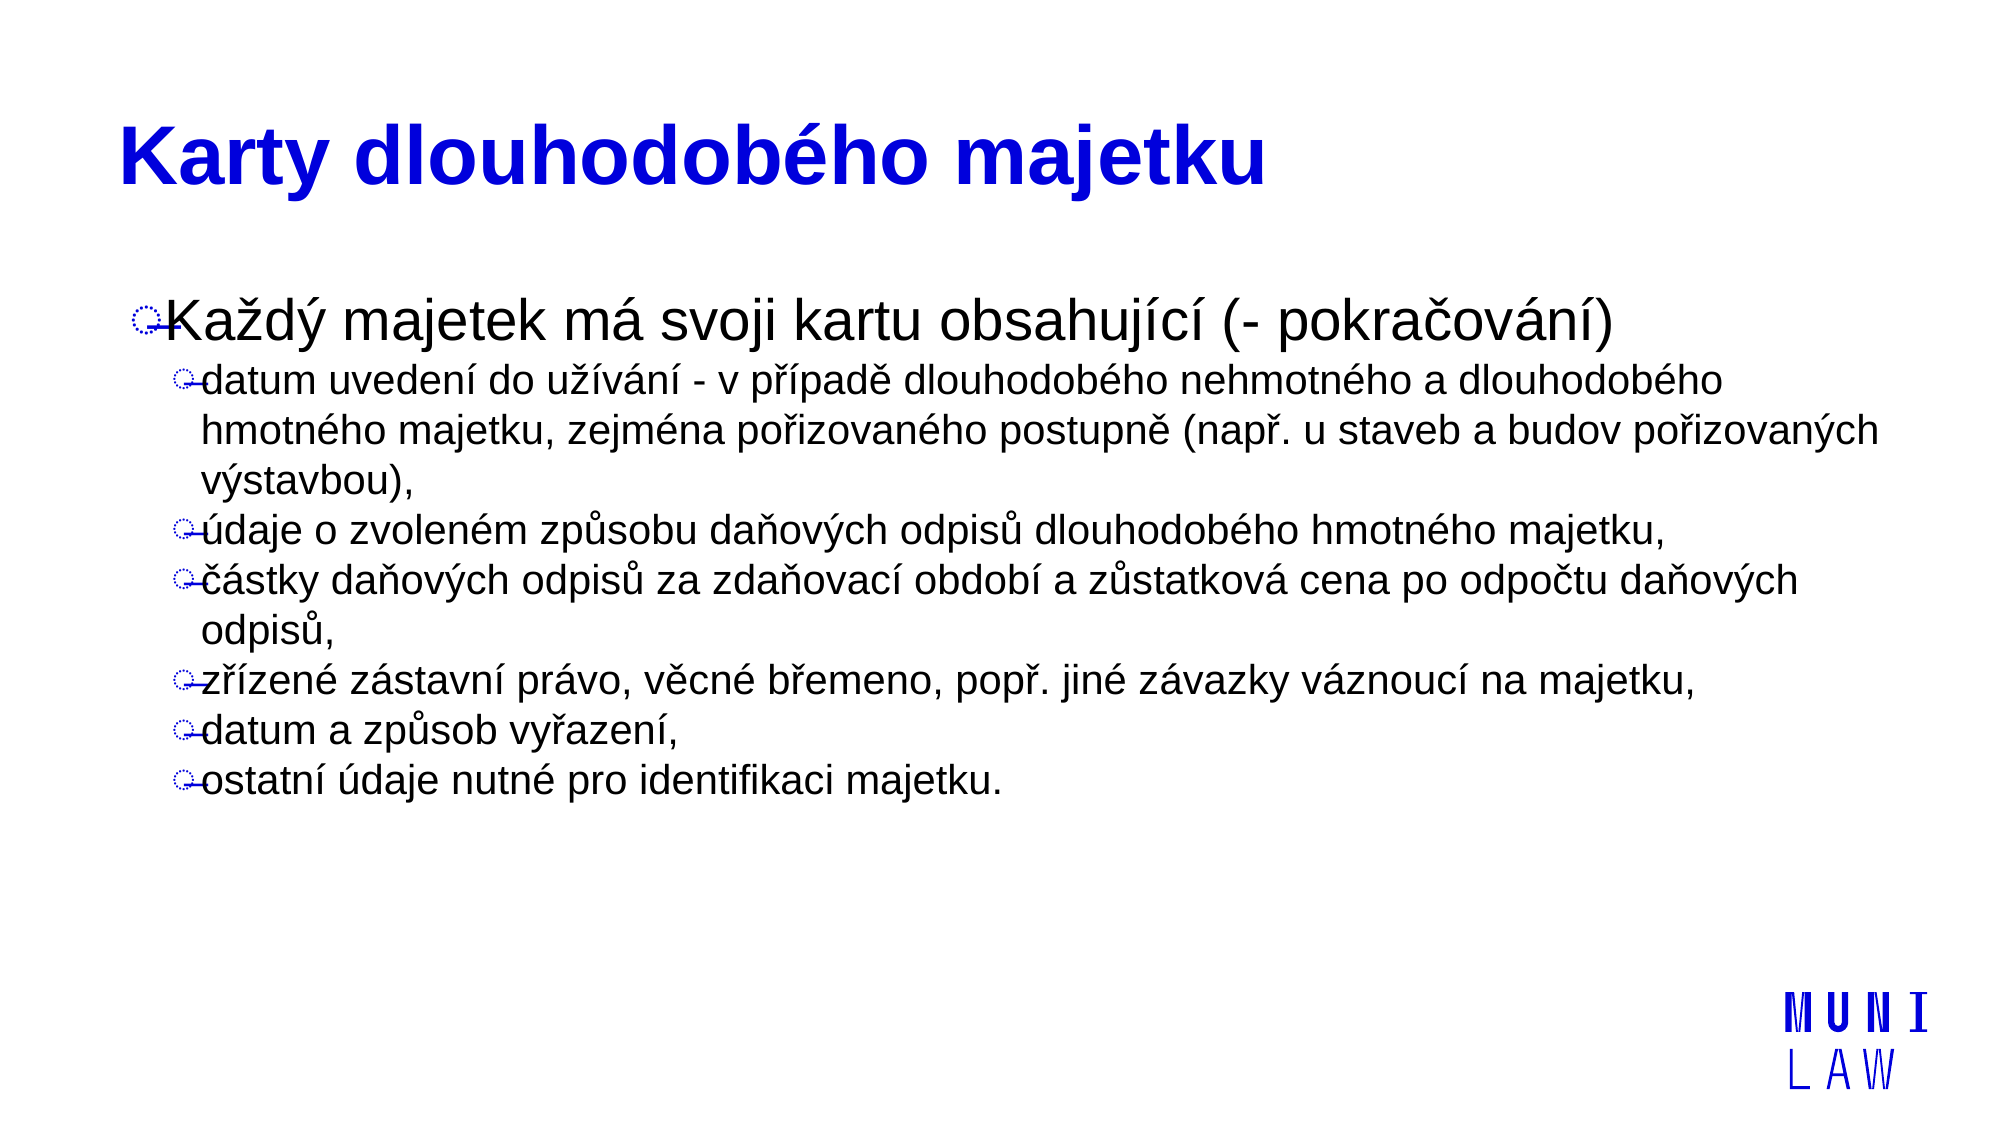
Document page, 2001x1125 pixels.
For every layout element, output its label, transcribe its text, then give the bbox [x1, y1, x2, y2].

list Každý majetek má svoji kartu obsahující (- pokračování) datum uvedení do užívání - v případě dlouhodobého nehmotného a dlouhodobého hmotného majetku, zejména pořizovaného postupně (např. u staveb a budov pořizovaných výstavbou), údaje o zvoleném způsobu daňových odpisů dlouhodobého hmotného majetku, částky daňových odpisů za zdaňovací období a zůstatková cena po odpočtu daňových odpisů, zřízené zástavní právo, věcné břemeno, popř. jiné závazky váznoucí na majetku, datum a způsob vyřazení, ostatní údaje nutné pro identifikaci majetku. [118, 277, 1883, 957]
title Karty dlouhodobého majetku [118, 118, 1883, 193]
